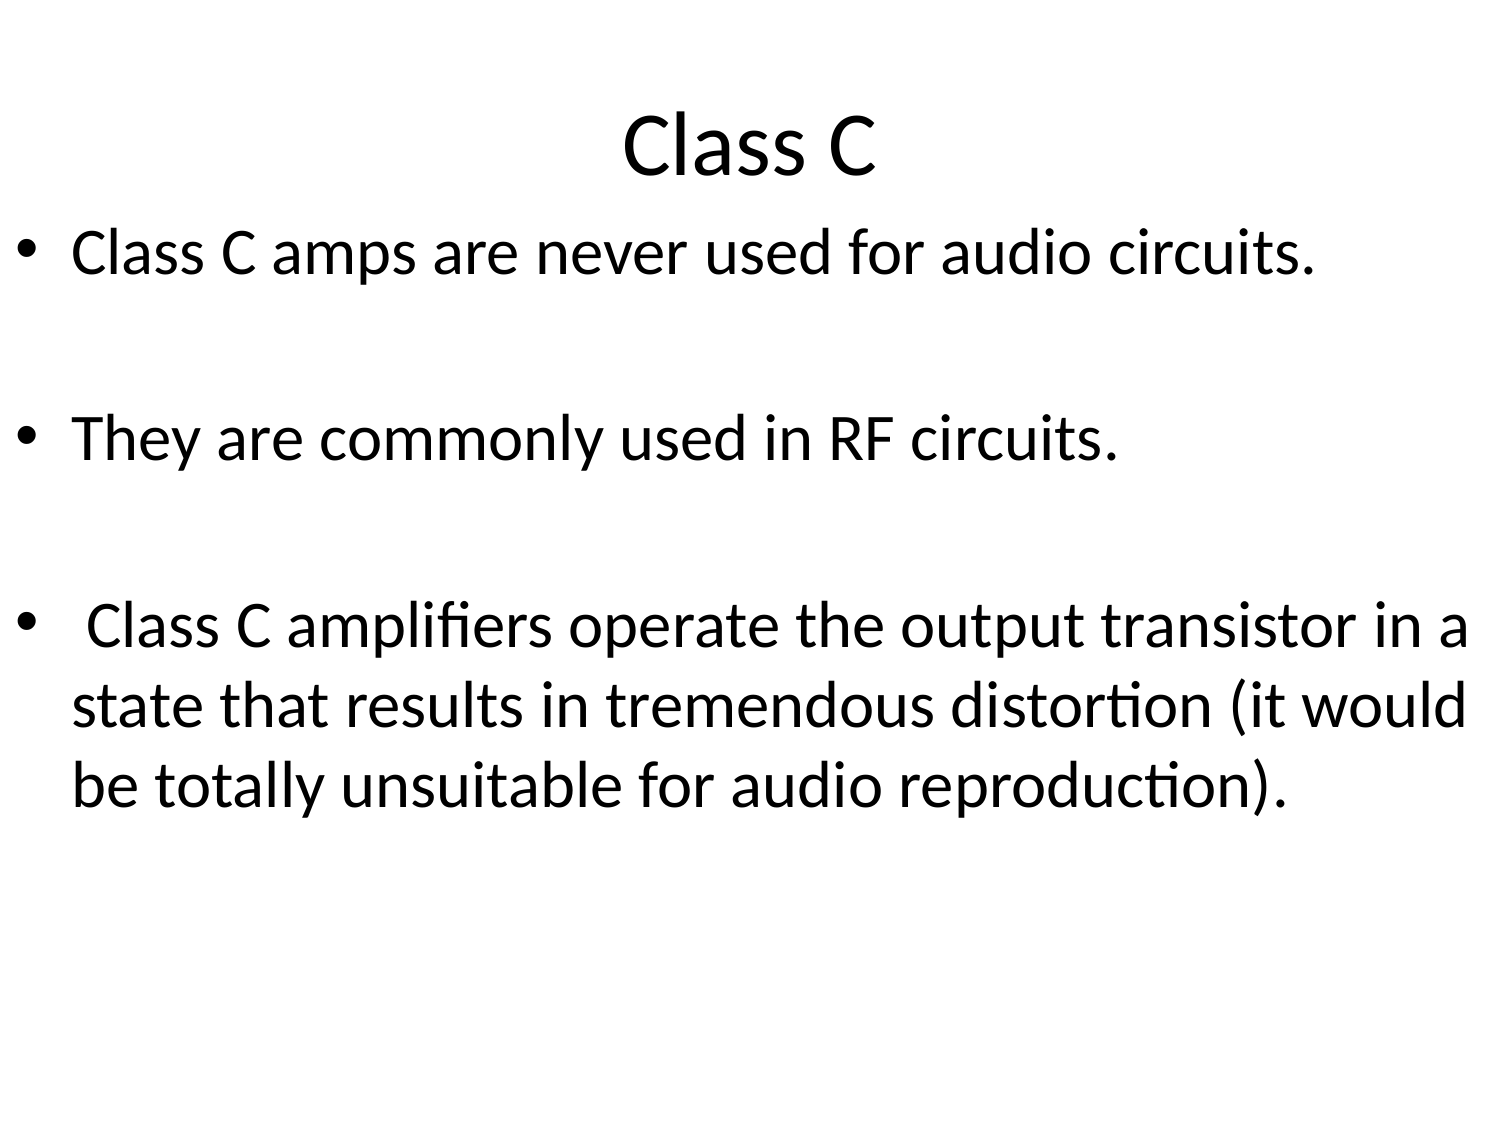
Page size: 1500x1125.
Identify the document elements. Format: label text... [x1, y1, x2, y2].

title Class C [75, 45, 1425, 200]
list Class C amps are never used for audio circuits. They are commonly used in RF circuits. Class C amplifiers operate the output transistor in a state that results in tremendous distortion (it would be totally unsuitable for audio reproduction). [0, 200, 1500, 1125]
